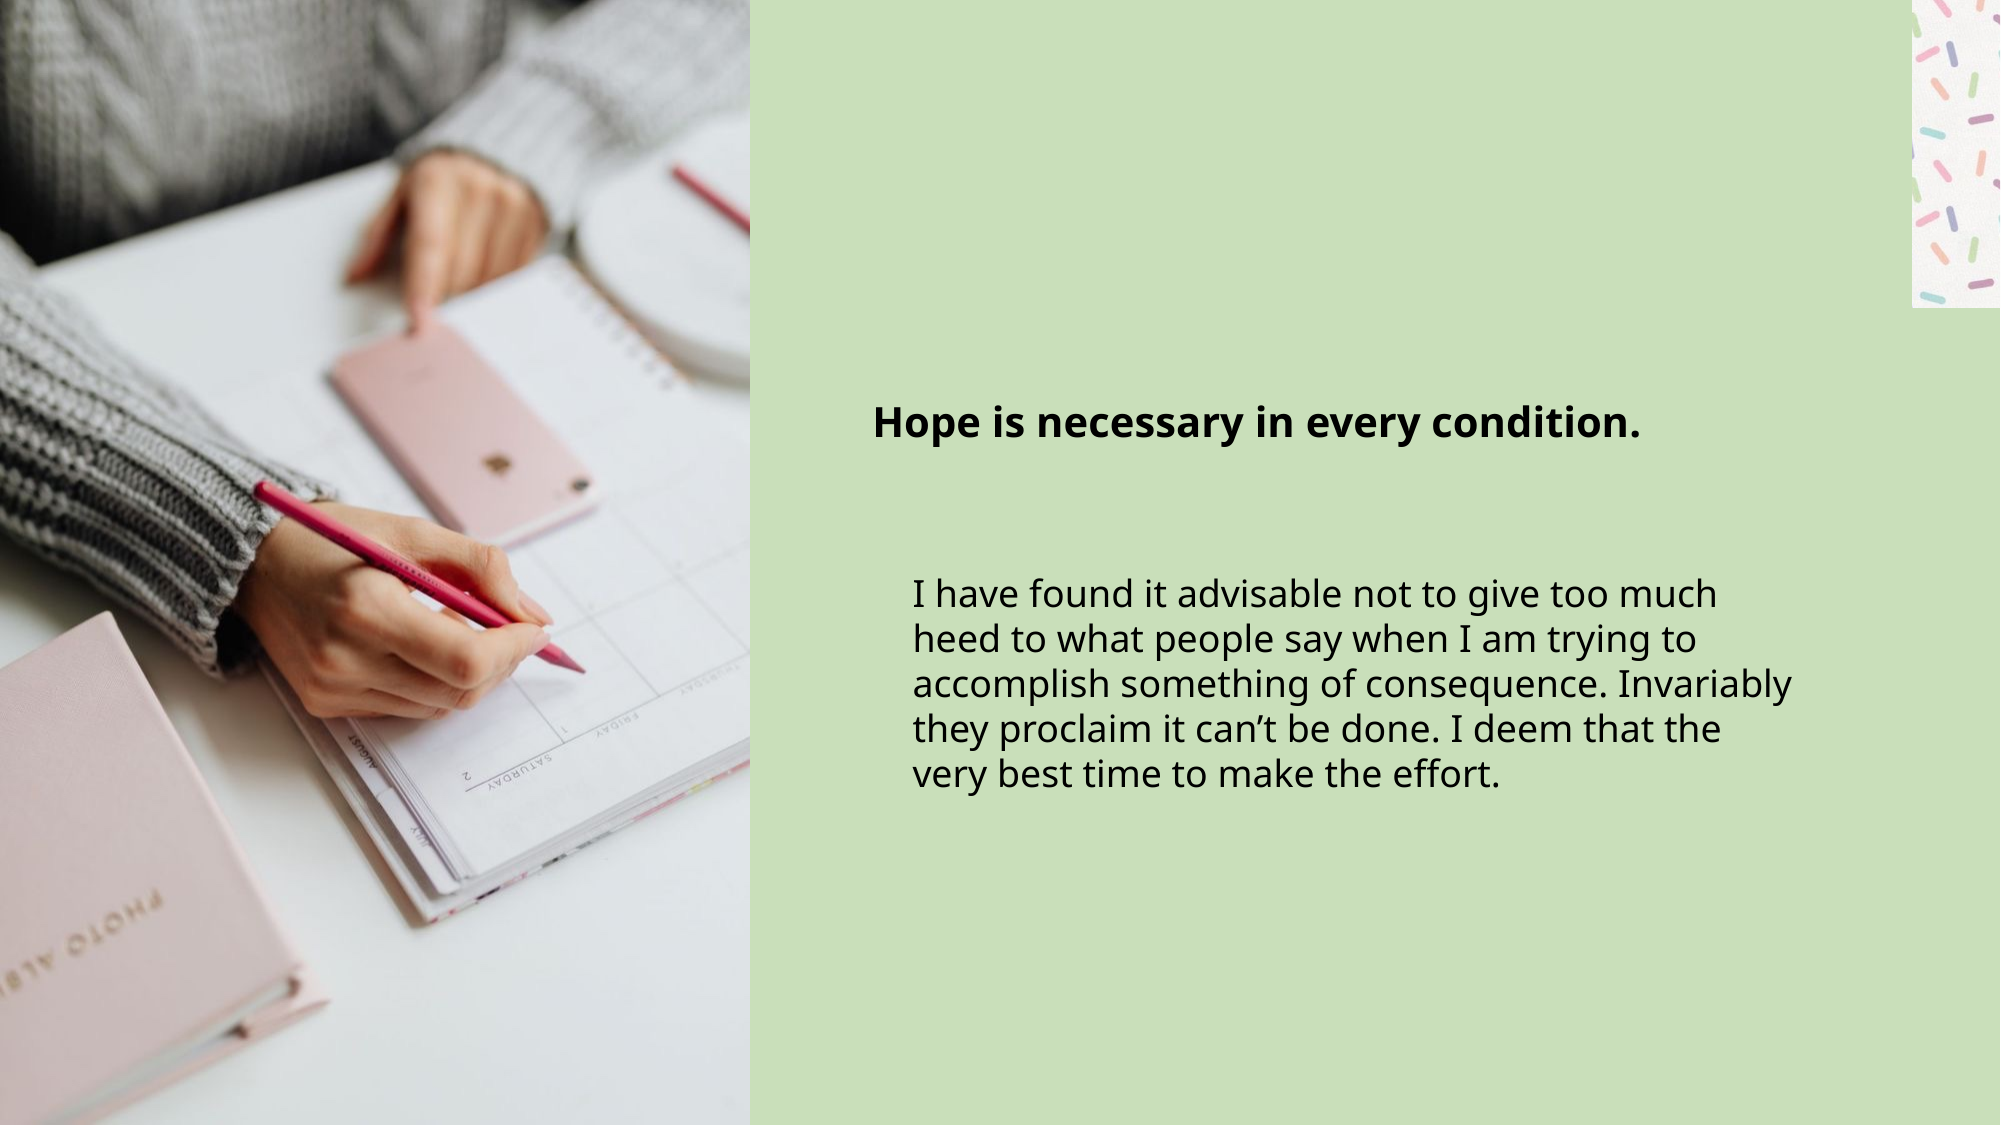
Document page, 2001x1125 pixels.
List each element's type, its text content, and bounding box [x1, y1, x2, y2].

picture [0, 0, 750, 1125]
text_box I have found it advisable not to give too much heed to what people say when I am trying to accomplish something of consequence. Invariably they proclaim it can’t be done. I deem that the very best time to make the effort. [897, 562, 1811, 803]
text_box Hope is necessary in every condition. [857, 387, 1657, 453]
picture [1912, 0, 2001, 307]
